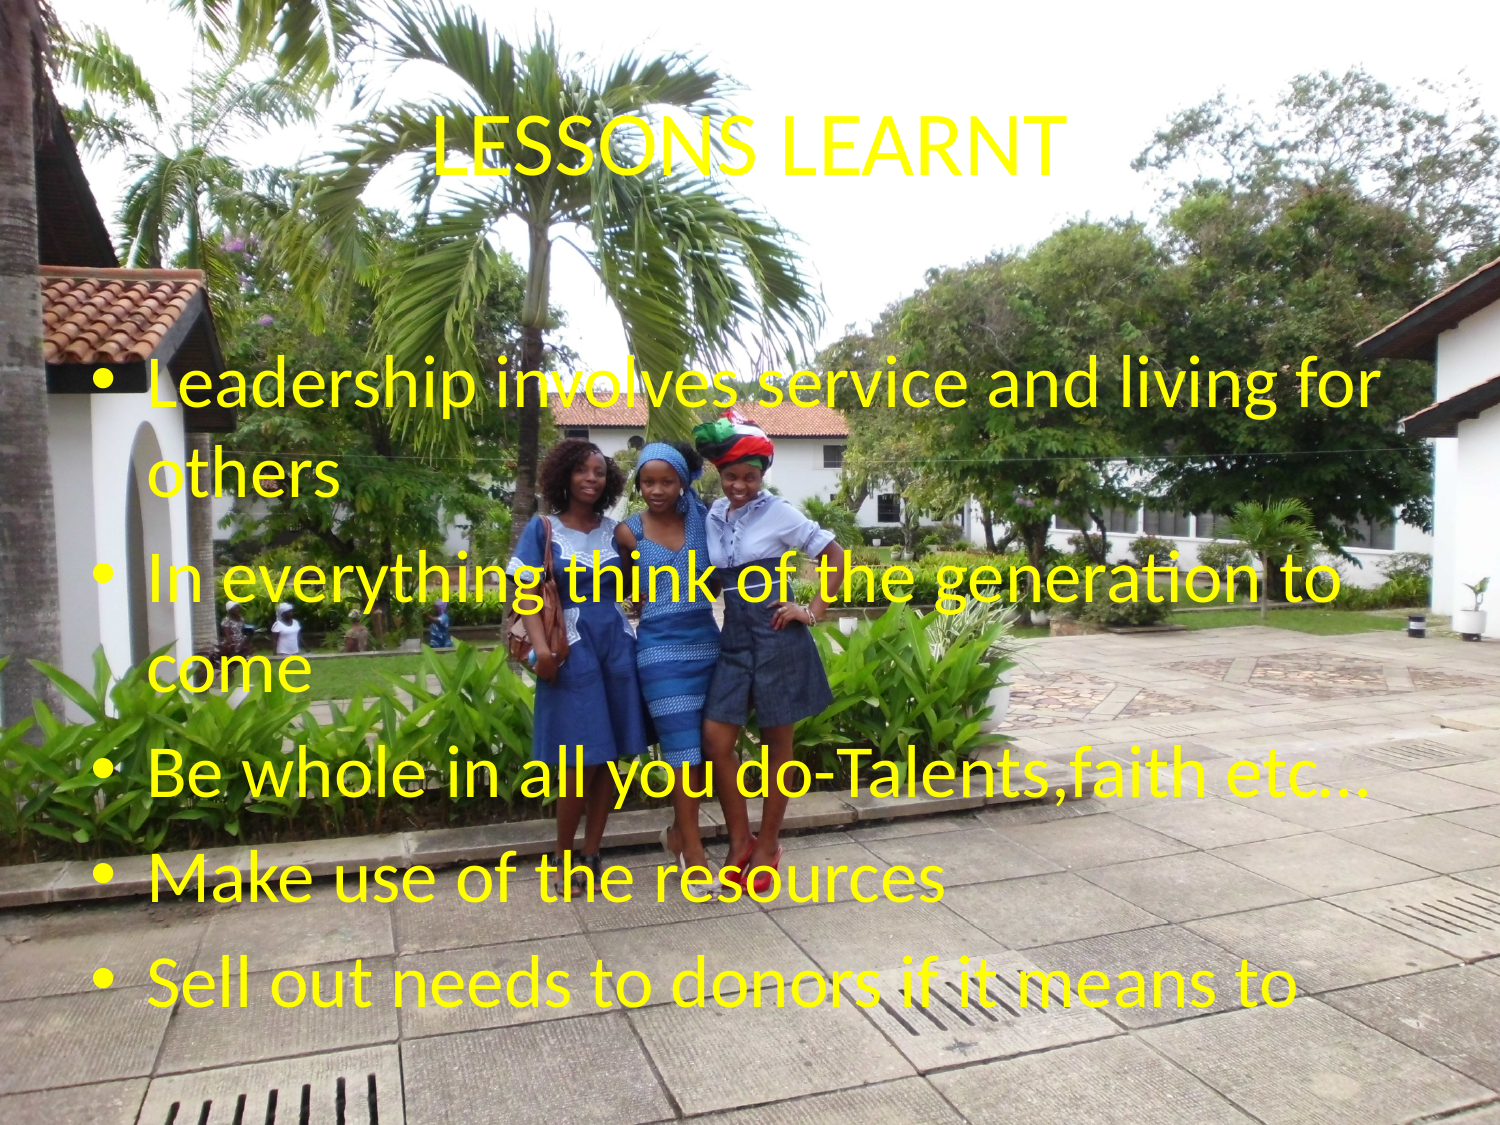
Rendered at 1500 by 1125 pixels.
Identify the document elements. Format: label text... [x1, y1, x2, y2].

picture [0, 0, 1500, 1125]
list Leadership involves service and living for others In everything think of the generation to come Be whole in all you do-Talents,faith etc… Make use of the resources Sell out needs to donors if it means to [75, 324, 1500, 1068]
title LESSONS LEARNT [75, 45, 1425, 233]
